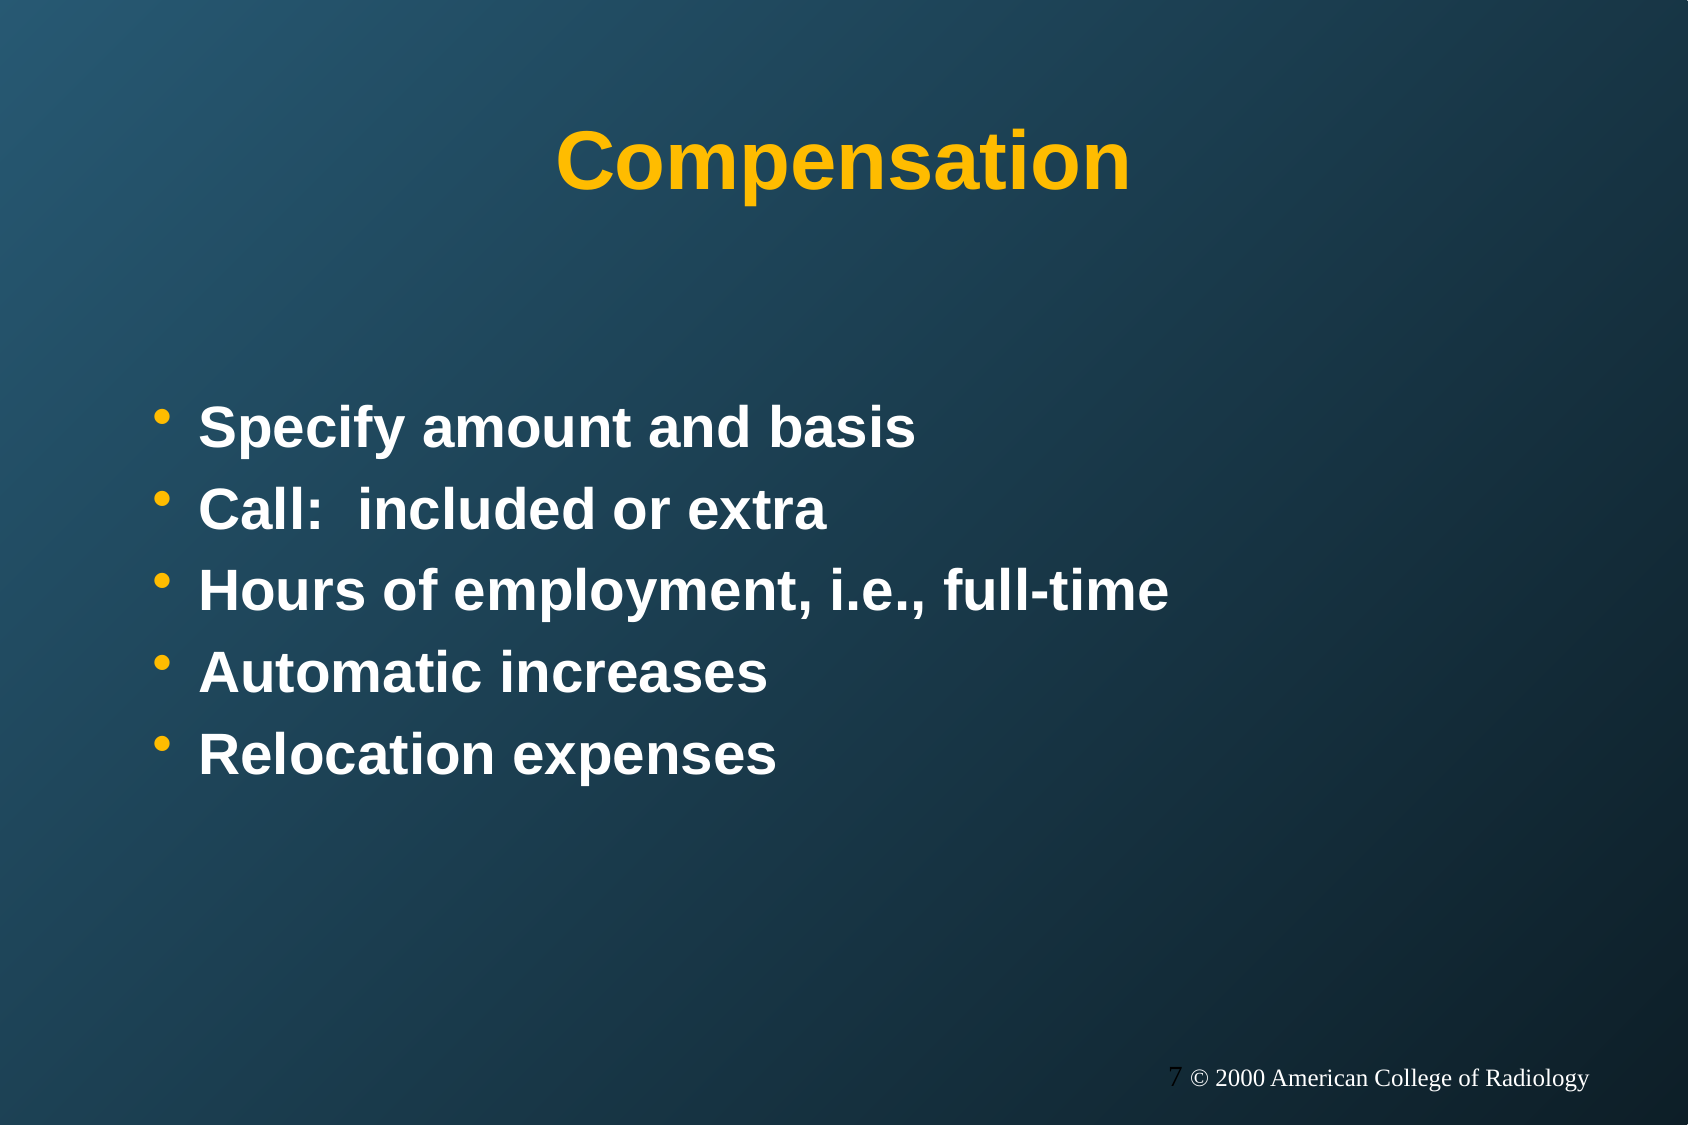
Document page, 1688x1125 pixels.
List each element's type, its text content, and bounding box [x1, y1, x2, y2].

footer 7 © 2000 American College of Radiology [1153, 1050, 1688, 1125]
list Specify amount and basis Call: included or extra Hours of employment, i.e., full-time Automatic increases Relocation expenses [137, 299, 1572, 975]
title Compensation [0, 62, 1688, 250]
